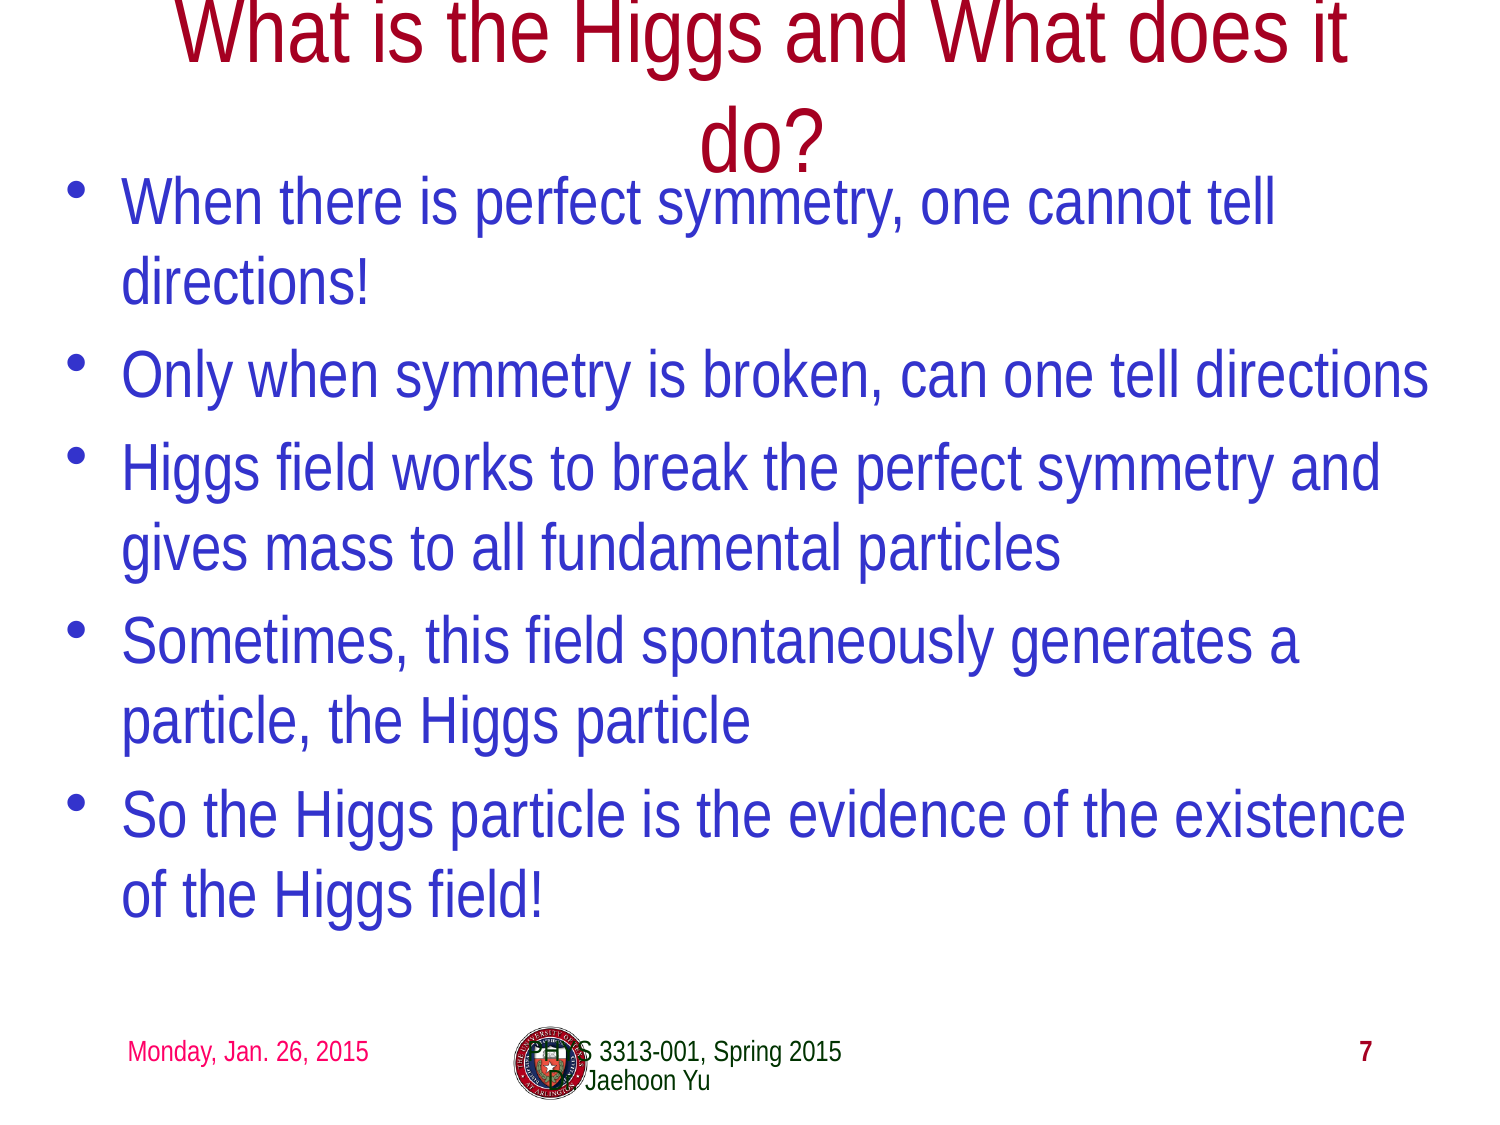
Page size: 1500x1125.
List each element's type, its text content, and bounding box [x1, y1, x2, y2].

title What is the Higgs and What does it do? [87, 12, 1438, 149]
list When there is perfect symmetry, one cannot tell directions! Only when symmetry is broken, can one tell directions Higgs field works to break the perfect symmetry and gives mass to all fundamental particles Sometimes, this field spontaneously generates a particle, the Higgs particle So the Higgs particle is the evidence of the existence of the Higgs field! [49, 149, 1451, 1013]
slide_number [112, 1024, 426, 1101]
slide_number 7 [1074, 1024, 1388, 1101]
footer PHYS 3313-001, Spring 2015 Dr. Jaehoon Yu [512, 1024, 988, 1101]
